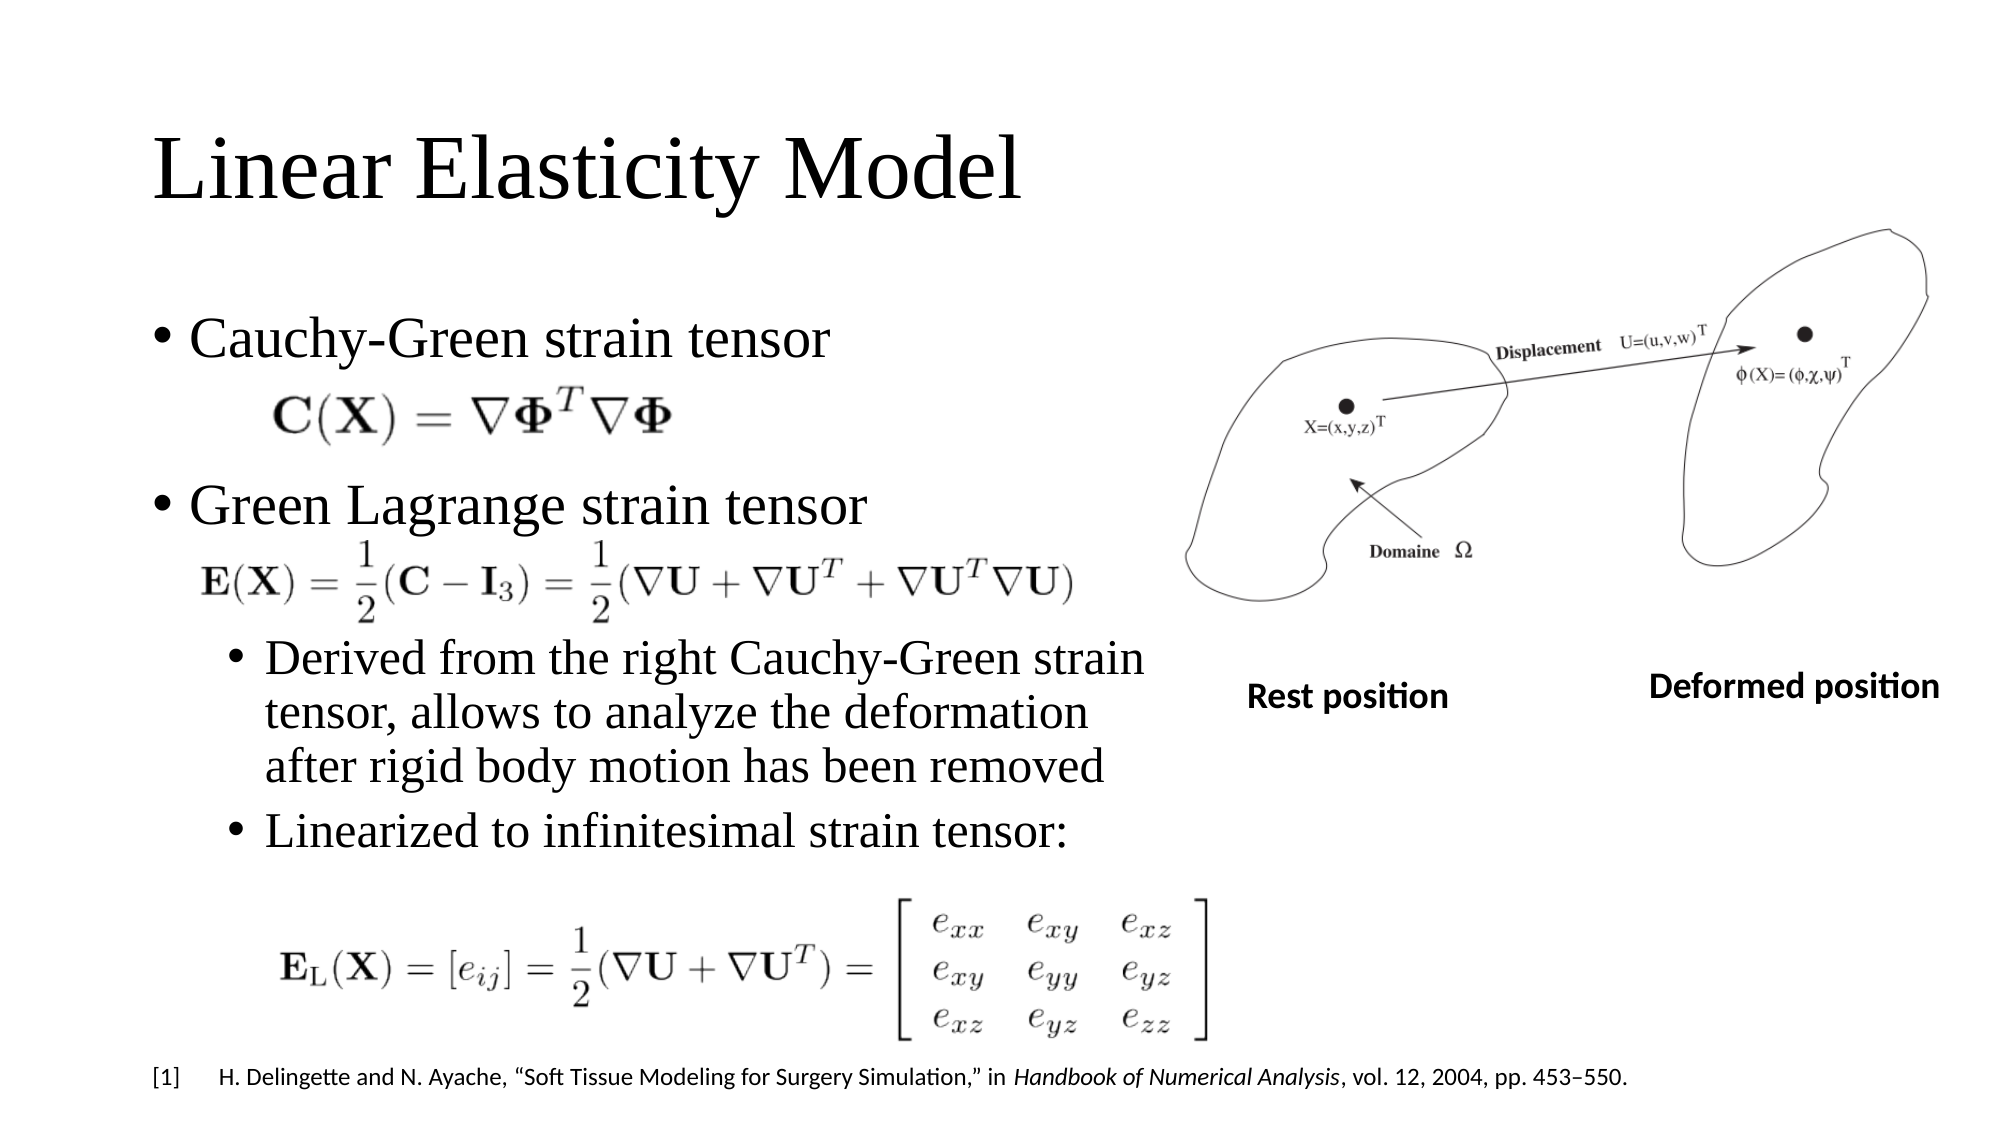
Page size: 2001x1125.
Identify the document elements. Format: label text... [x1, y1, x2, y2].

picture [1117, 212, 1982, 605]
text_box Rest position [1232, 664, 1465, 724]
picture [217, 345, 727, 466]
title Linear Elasticity Model [137, 59, 1863, 278]
text_box Deformed position [1634, 653, 1956, 714]
picture [245, 863, 1232, 1060]
text_box [1] H. Delingette and N. Ayache, “Soft Tissue Modeling for Surgery Simulation,” in Handbook of Numerical Analysis, vol. 12, 2004, pp. 453–550. [137, 1052, 1906, 1098]
picture [190, 540, 1107, 638]
list Cauchy-Green strain tensor Green Lagrange strain tensor Derived from the right Cauchy-Green strain tensor, allows to analyze the deformation after rigid body motion has been removed Linearized to infinitesimal strain tensor: [137, 299, 1179, 1014]
